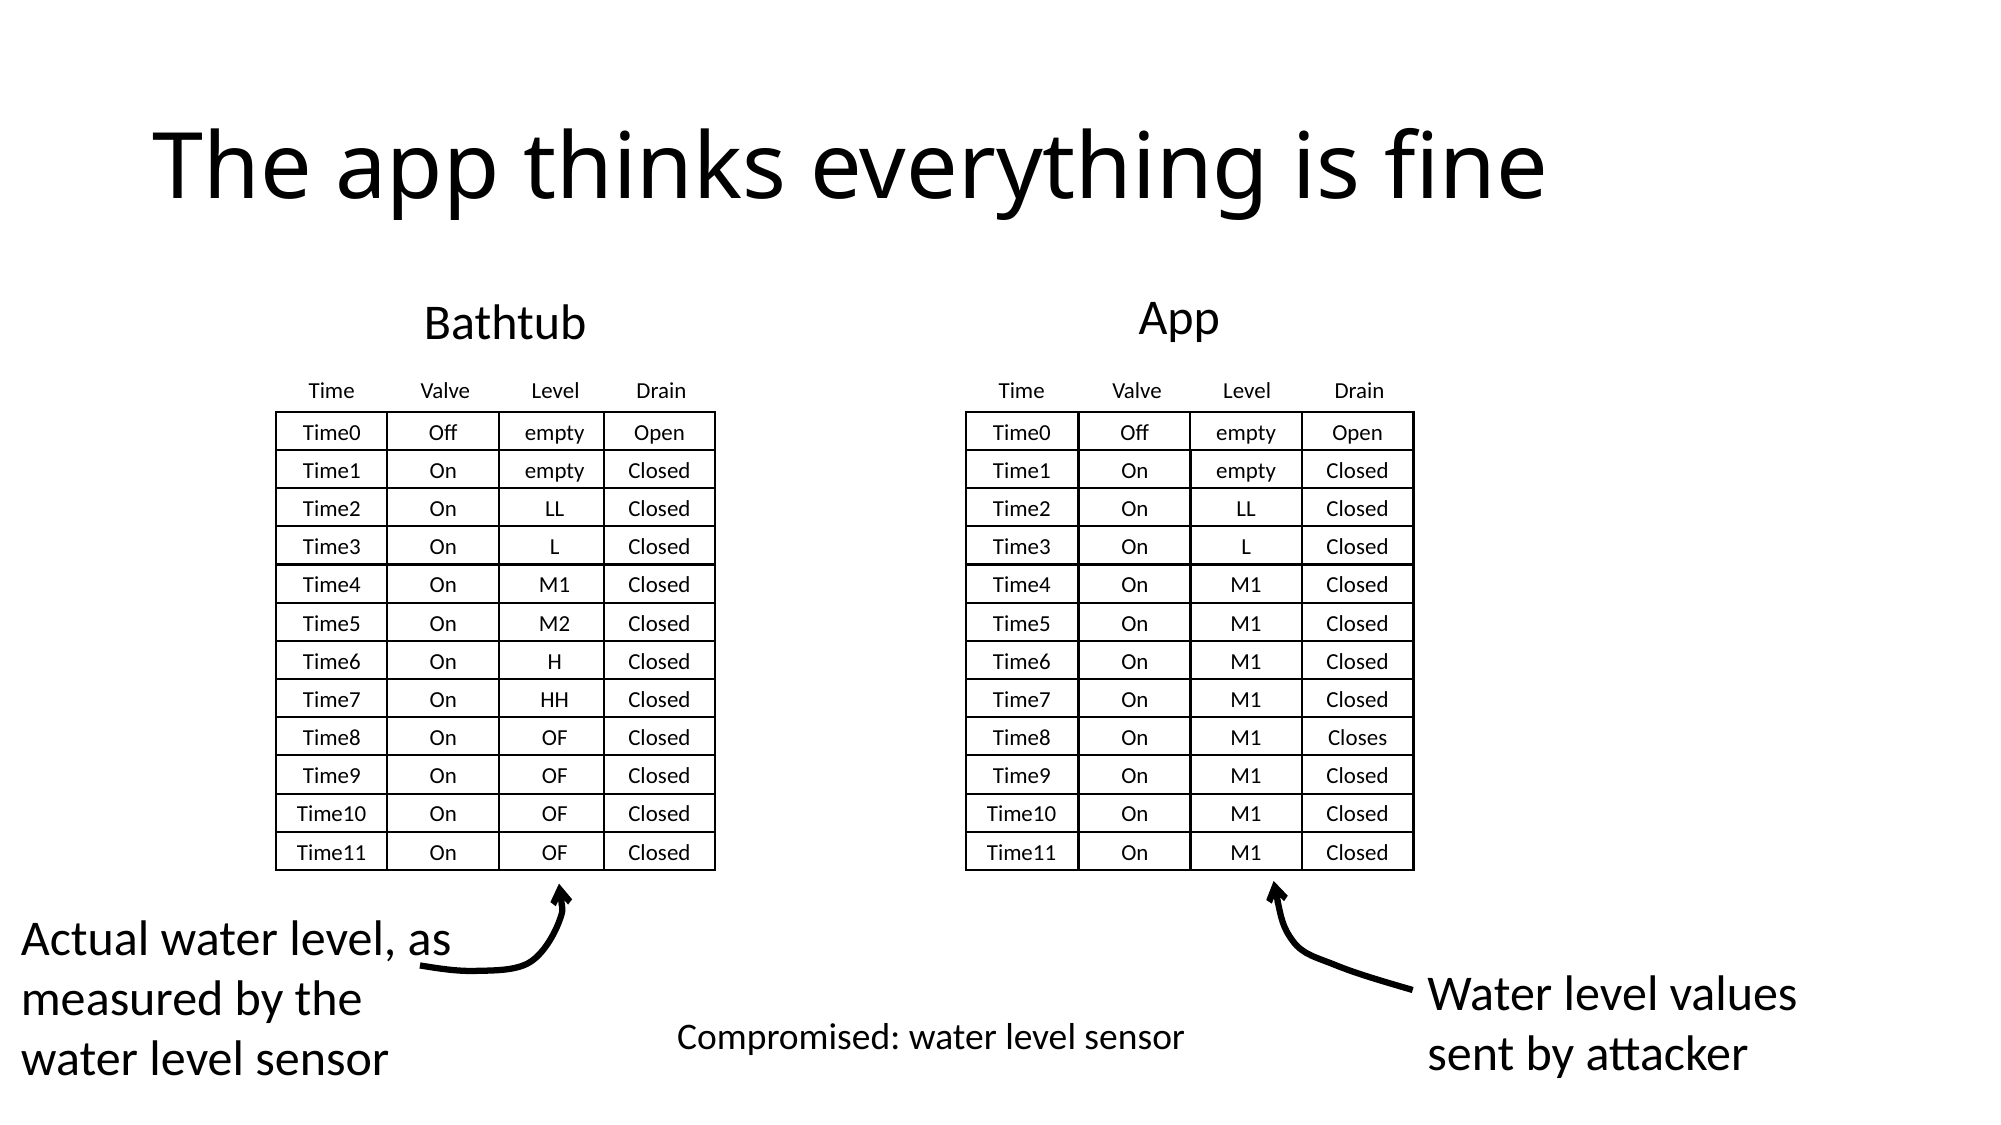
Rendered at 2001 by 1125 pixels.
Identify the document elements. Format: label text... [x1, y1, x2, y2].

text_box Time7 [275, 678, 386, 716]
text_box On [1078, 449, 1189, 487]
text_box Time2 [965, 487, 1078, 525]
text_box Off [386, 411, 498, 449]
title The app thinks everything is fine [137, 59, 1863, 278]
text_box Time9 [965, 754, 1078, 793]
text_box OF [498, 793, 603, 831]
text_box On [1078, 640, 1189, 678]
text_box H [498, 640, 603, 678]
text_box L [1189, 525, 1301, 564]
text_box On [386, 831, 498, 871]
text_box Closed [603, 831, 716, 871]
text_box Closed [603, 525, 716, 564]
text_box Time1 [965, 449, 1078, 487]
text_box On [386, 449, 498, 487]
text_box On [1078, 754, 1189, 793]
text_box On [386, 487, 498, 525]
text_box Time1 [275, 449, 386, 487]
text_box Closed [1301, 678, 1415, 716]
text_box Time9 [275, 754, 386, 793]
text_box Closed [1301, 793, 1415, 831]
text_box Closed [1301, 487, 1415, 525]
text_box M1 [1189, 793, 1301, 831]
text_box On [1078, 716, 1189, 754]
text_box Time0 [965, 411, 1078, 449]
text_box Time6 [275, 640, 386, 678]
text_box Closed [603, 793, 716, 831]
text_box M1 [1189, 716, 1301, 754]
text_box [1268, 880, 1412, 991]
text_box Closed [1301, 831, 1415, 871]
text_box Closed [1301, 640, 1415, 678]
text_box M1 [1189, 640, 1301, 678]
text_box Open [1301, 411, 1415, 449]
text_box Time3 [965, 525, 1078, 564]
text_box Time0 [275, 411, 386, 449]
text_box Closed [1301, 754, 1415, 793]
text_box Valve [405, 368, 486, 411]
text_box LL [1189, 487, 1301, 525]
text_box On [386, 602, 498, 640]
text_box Closed [1301, 449, 1415, 487]
text_box Level [1208, 368, 1287, 411]
text_box Time11 [965, 831, 1078, 871]
text_box Closed [603, 602, 716, 640]
text_box M1 [1189, 564, 1301, 602]
text_box M1 [1189, 754, 1301, 793]
text_box Closed [1301, 564, 1415, 602]
text_box Closes [1301, 716, 1415, 754]
text_box Closed [603, 678, 716, 716]
text_box OF [498, 716, 603, 754]
text_box Drain [621, 368, 702, 411]
text_box Level [516, 368, 595, 411]
text_box Time4 [275, 564, 386, 602]
text_box Compromised: water level sensor [662, 1004, 1201, 1065]
text_box On [386, 716, 498, 754]
text_box Actual water level, as measured by the water level sensor [6, 897, 487, 1093]
text_box On [1078, 793, 1189, 831]
text_box On [386, 754, 498, 793]
text_box Closed [1301, 525, 1415, 564]
text_box M1 [1189, 831, 1301, 871]
text_box On [386, 564, 498, 602]
text_box Open [603, 411, 716, 449]
text_box Time2 [275, 487, 386, 525]
text_box Time [983, 368, 1060, 411]
text_box L [498, 525, 603, 564]
text_box Time8 [965, 716, 1078, 754]
text_box OF [498, 754, 603, 793]
text_box Closed [603, 640, 716, 678]
text_box On [386, 678, 498, 716]
text_box Time8 [275, 716, 386, 754]
text_box On [1078, 525, 1189, 564]
text_box empty [1189, 411, 1301, 449]
text_box Time5 [965, 602, 1078, 640]
text_box Time11 [275, 831, 386, 871]
text_box Off [1078, 411, 1189, 449]
text_box Time7 [965, 678, 1078, 716]
text_box Closed [603, 754, 716, 793]
text_box Closed [603, 564, 716, 602]
text_box On [386, 640, 498, 678]
text_box On [386, 793, 498, 831]
text_box On [1078, 487, 1189, 525]
text_box On [1078, 602, 1189, 640]
text_box Closed [1301, 602, 1415, 640]
text_box Closed [603, 487, 716, 525]
text_box Time [293, 368, 370, 411]
text_box OF [498, 831, 603, 871]
text_box Time6 [965, 640, 1078, 678]
text_box M1 [1189, 602, 1301, 640]
text_box HH [498, 678, 603, 716]
text_box Time4 [965, 564, 1078, 602]
text_box Time10 [965, 793, 1078, 831]
text_box M1 [1189, 678, 1301, 716]
text_box On [1078, 831, 1189, 871]
text_box M2 [498, 602, 603, 640]
text_box Time3 [275, 525, 386, 564]
text_box App [1123, 277, 1235, 352]
text_box Drain [1319, 368, 1400, 411]
text_box Time5 [275, 602, 386, 640]
text_box LL [498, 487, 603, 525]
text_box Time10 [275, 793, 386, 831]
text_box empty [498, 449, 603, 487]
text_box Closed [603, 716, 716, 754]
text_box [487, 883, 569, 972]
text_box M1 [498, 564, 603, 602]
text_box On [386, 525, 498, 564]
text_box On [1078, 678, 1189, 716]
text_box Bathtub [409, 281, 602, 357]
text_box Water level values sent by attacker [1412, 952, 1894, 1088]
text_box Valve [1097, 368, 1177, 411]
text_box empty [498, 411, 603, 449]
text_box empty [1189, 449, 1301, 487]
text_box Closed [603, 449, 716, 487]
text_box On [1078, 564, 1189, 602]
